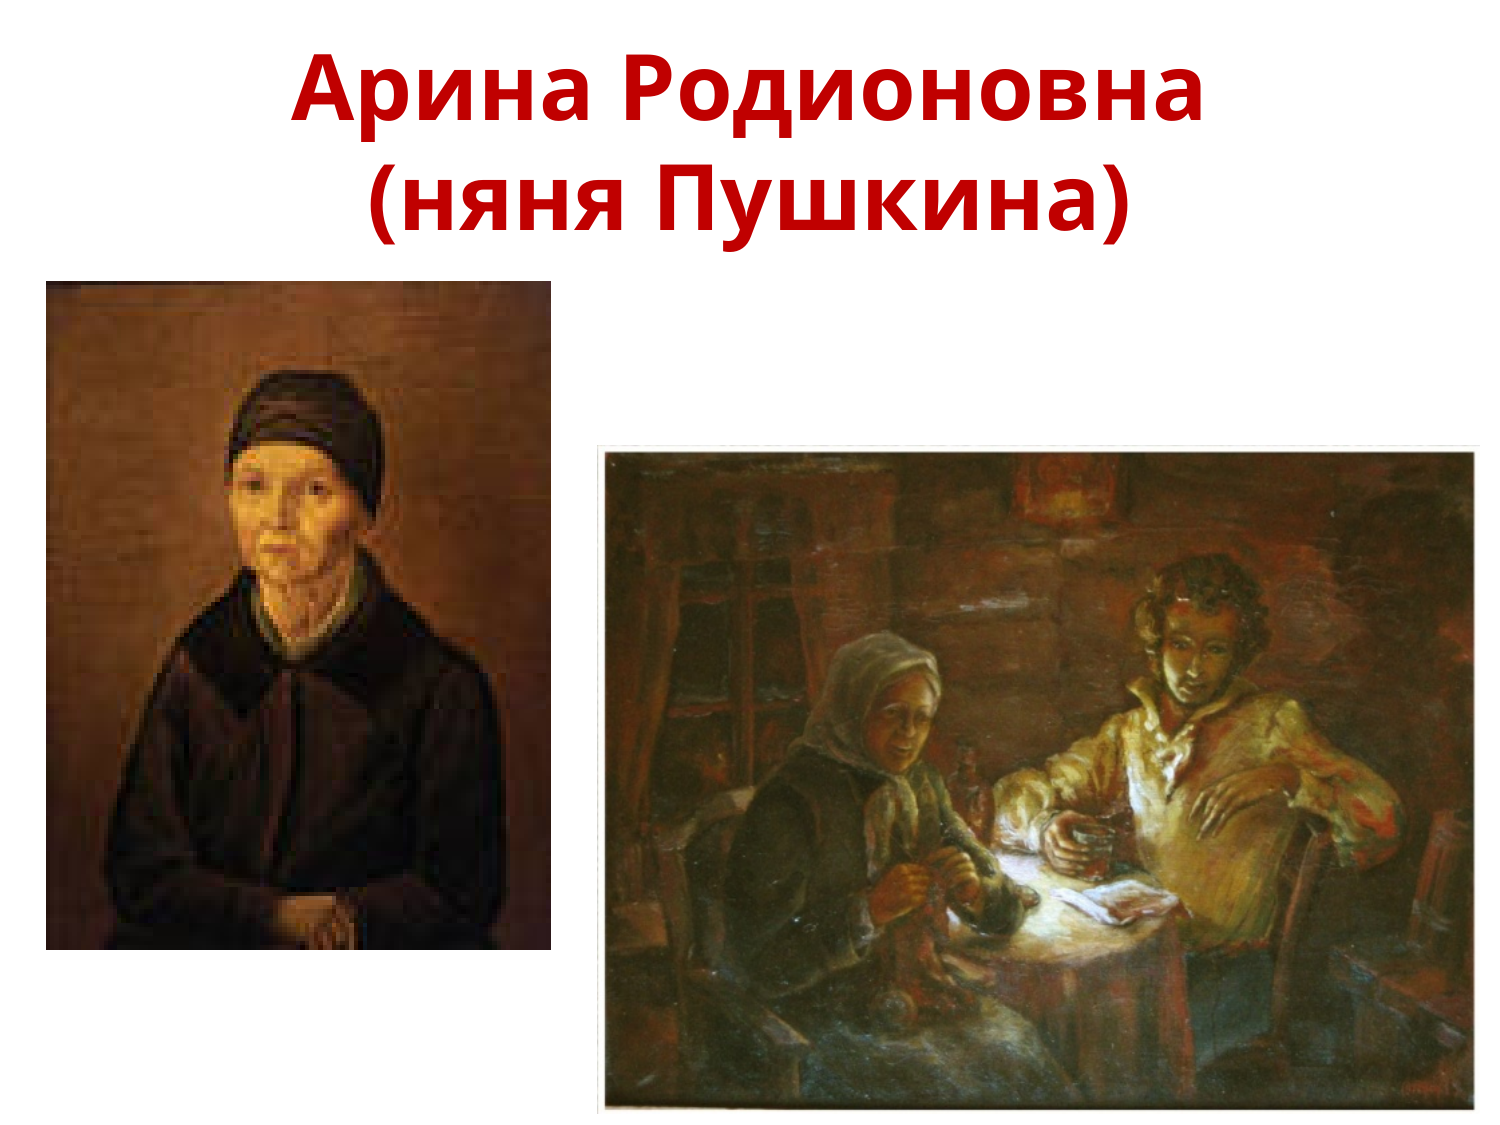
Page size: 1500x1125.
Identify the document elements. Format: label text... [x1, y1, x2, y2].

picture [46, 280, 551, 950]
picture [597, 445, 1480, 1114]
title Арина Родионовна (няня Пушкина) [75, 45, 1425, 233]
